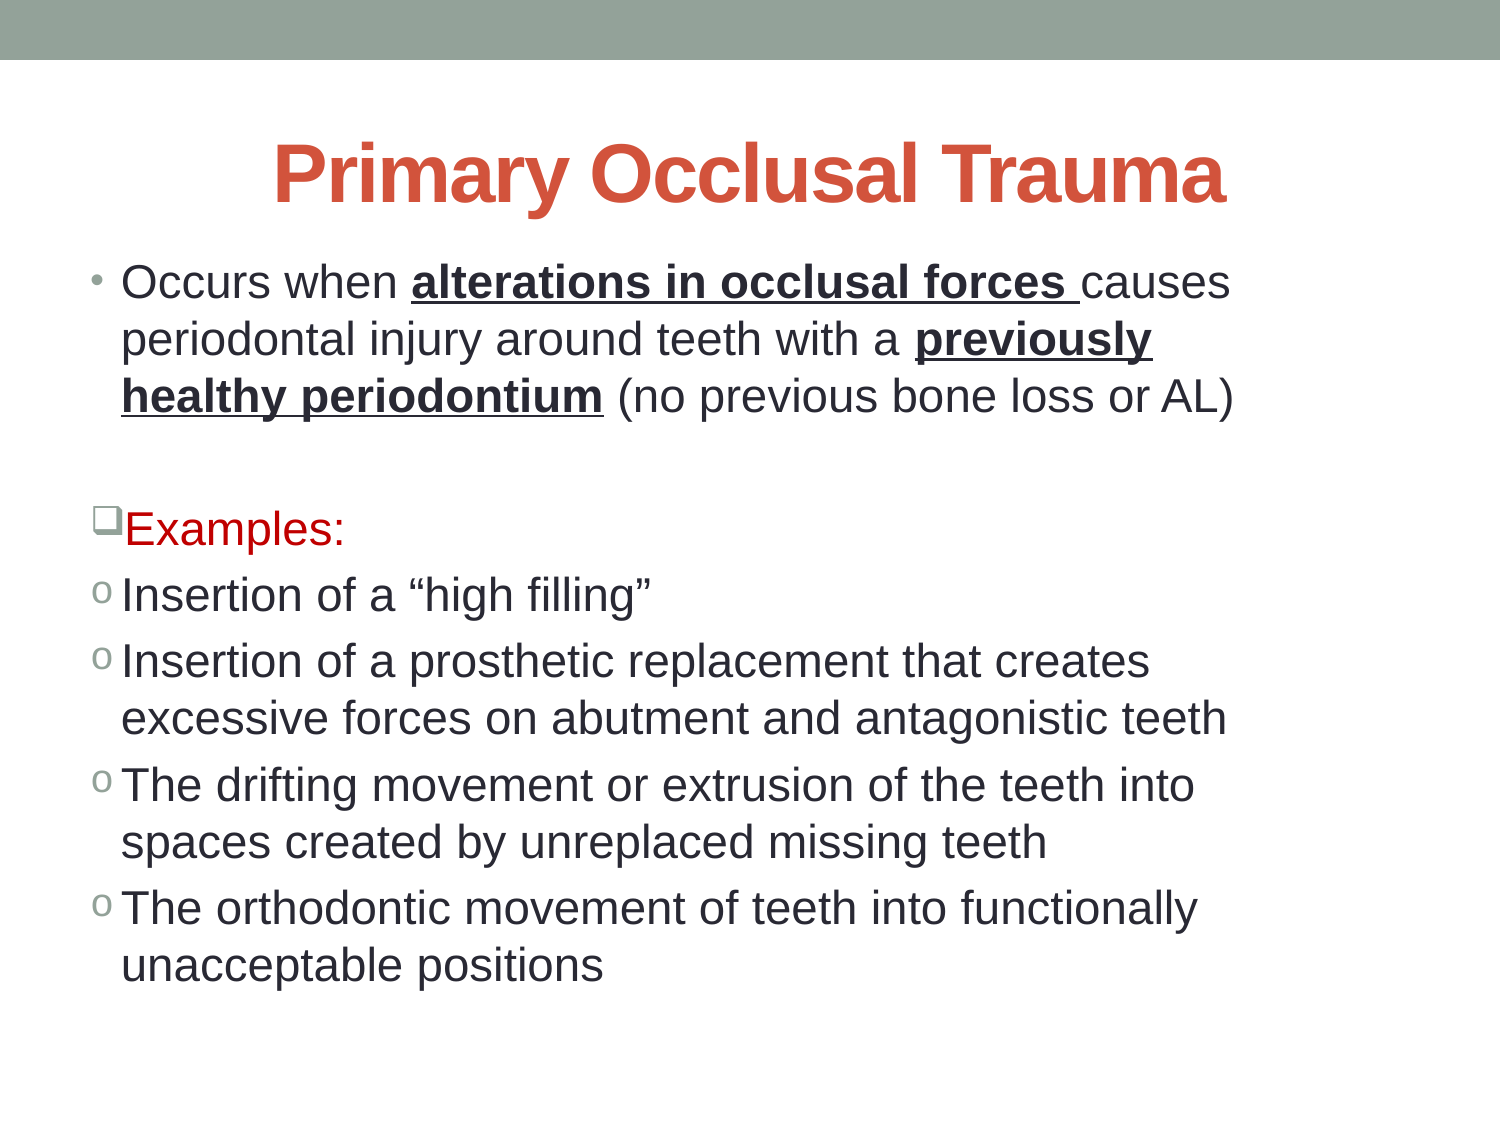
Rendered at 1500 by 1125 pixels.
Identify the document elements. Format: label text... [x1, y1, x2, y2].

title Primary Occlusal Trauma [75, 87, 1425, 250]
list Occurs when alterations in occlusal forces causes periodontal injury around teeth with a previously healthy periodontium (no previous bone loss or AL) Examples: Insertion of a “high filling” Insertion of a prosthetic replacement that creates excessive forces on abutment and antagonistic teeth The drifting movement or extrusion of the teeth into spaces created by unreplaced missing teeth The orthodontic movement of teeth into functionally unacceptable positions [75, 243, 1258, 1024]
